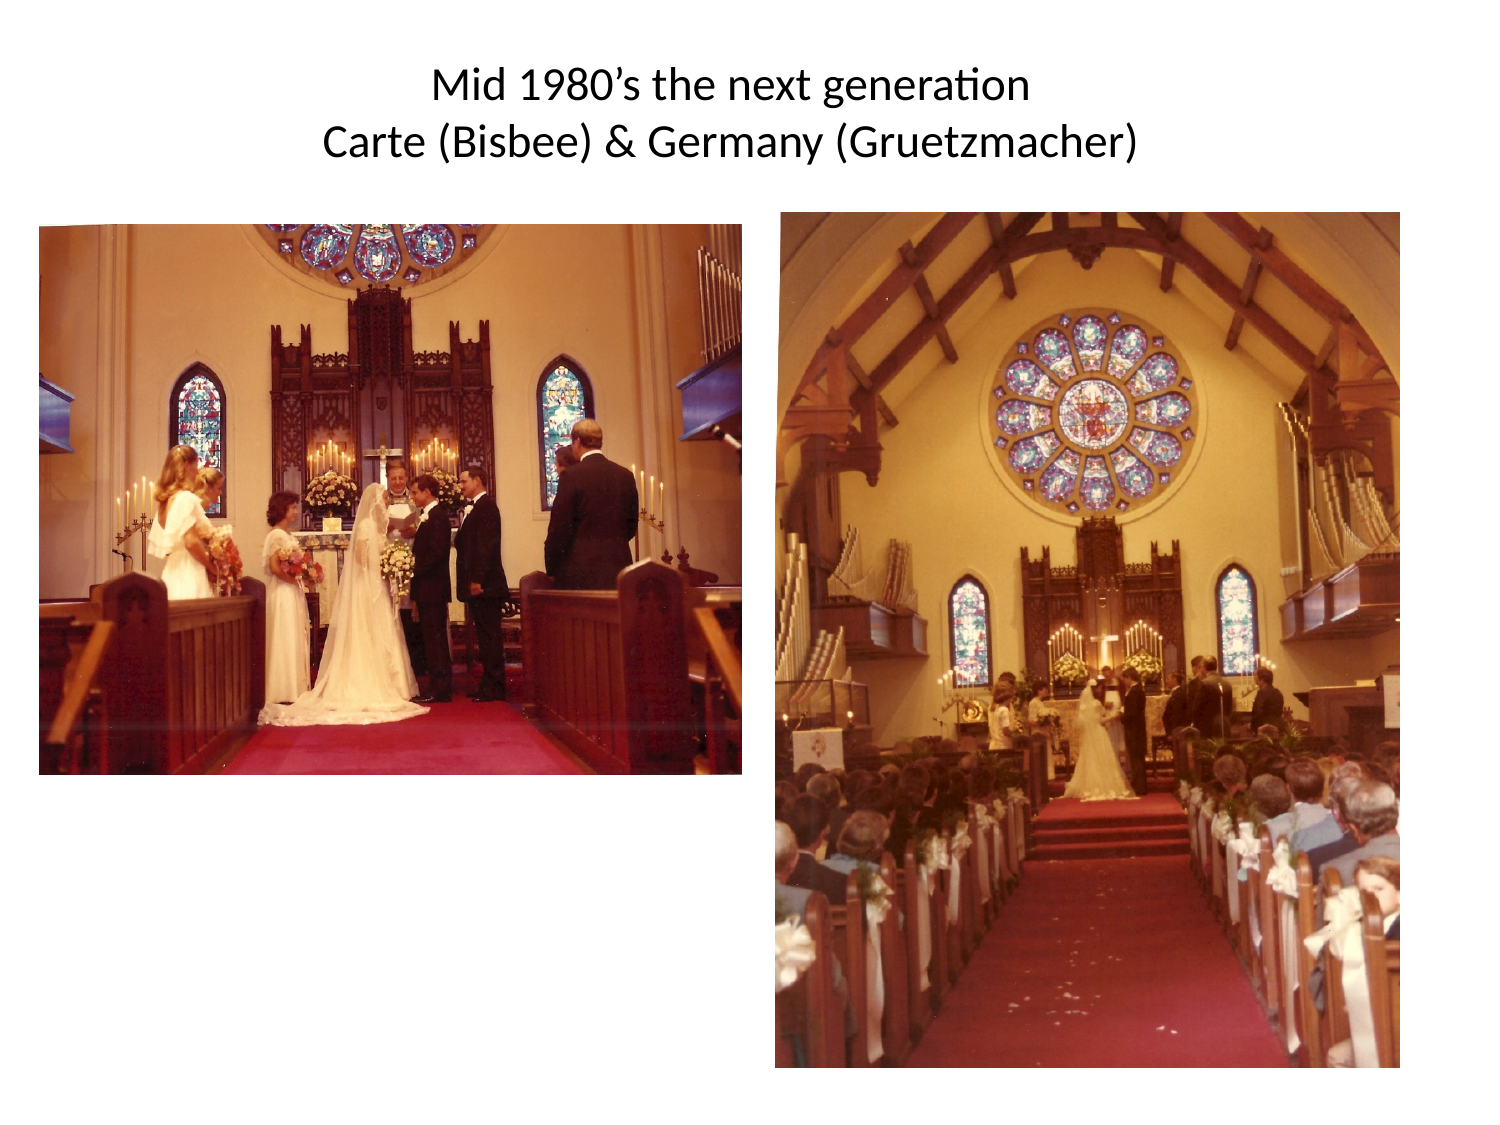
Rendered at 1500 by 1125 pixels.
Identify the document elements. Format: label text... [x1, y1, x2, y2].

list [39, 224, 742, 776]
picture [775, 212, 1401, 1068]
title Mid 1980’s the next generation Carte (Bisbee) & Germany (Gruetzmacher) [75, 45, 1388, 175]
